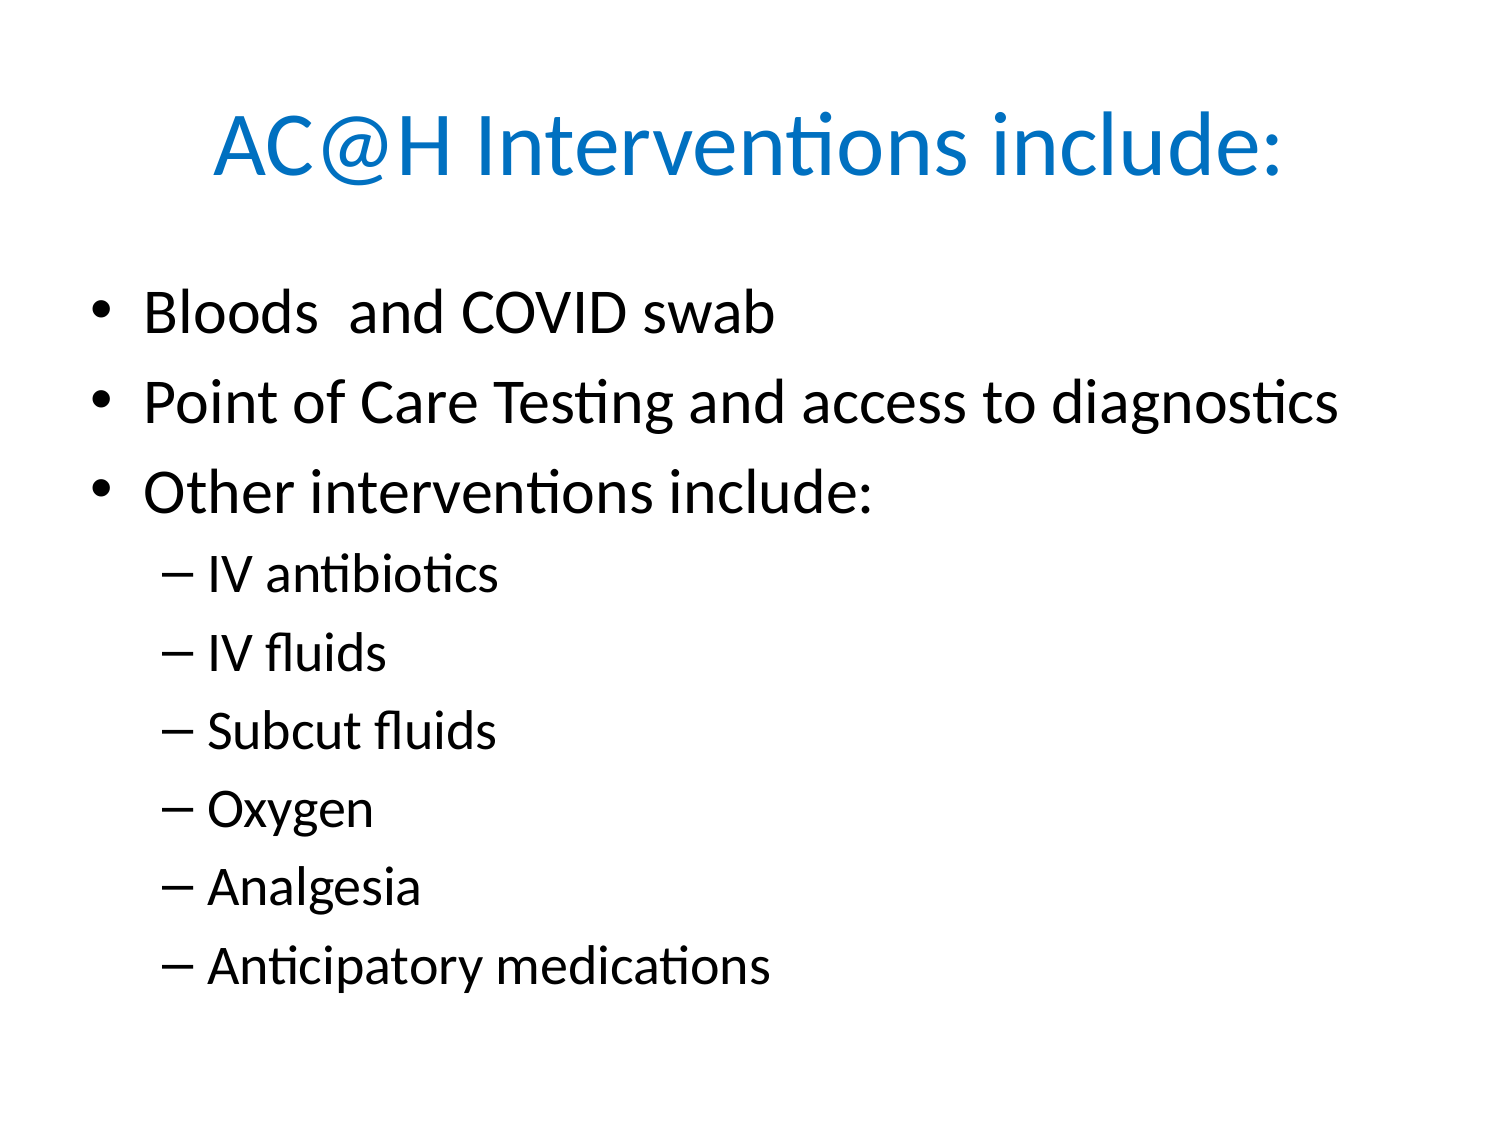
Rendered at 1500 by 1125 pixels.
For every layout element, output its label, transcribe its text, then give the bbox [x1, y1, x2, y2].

list Bloods and COVID swab Point of Care Testing and access to diagnostics Other interventions include: IV antibiotics IV fluids Subcut fluids Oxygen Analgesia Anticipatory medications [75, 262, 1425, 1005]
title AC@H Interventions include: [75, 45, 1425, 233]
